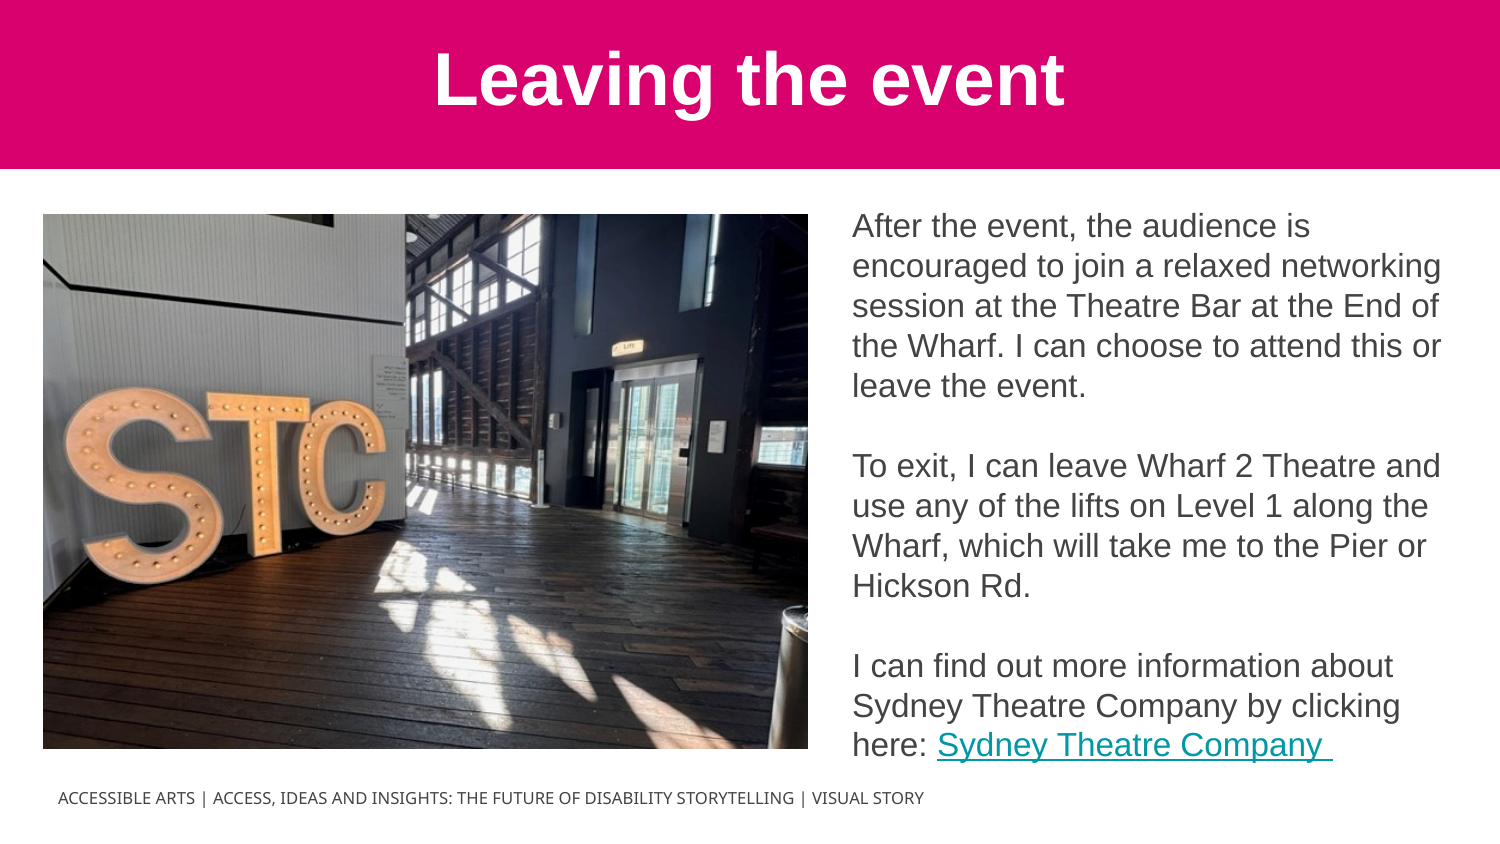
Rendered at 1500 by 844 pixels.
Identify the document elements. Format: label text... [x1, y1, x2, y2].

text_box ACCESSIBLE ARTS | ACCESS, IDEAS AND INSIGHTS: THE FUTURE OF DISABILITY STORYTELLING | VISUAL STORY [43, 777, 1156, 818]
picture [42, 214, 809, 749]
text_box After the event, the audience is encouraged to join a relaxed networking session at the Theatre Bar at the End of the Wharf. I can choose to attend this or leave the event. To exit, I can leave Wharf 2 Theatre and use any of the lifts on Level 1 along the Wharf, which will take me to the Pier or Hickson Rd. I can find out more information about Sydney Theatre Company by clicking here: Sydney Theatre Company [837, 189, 1492, 824]
text_box [0, 0, 1500, 169]
text_box Leaving the event [78, 15, 1422, 136]
